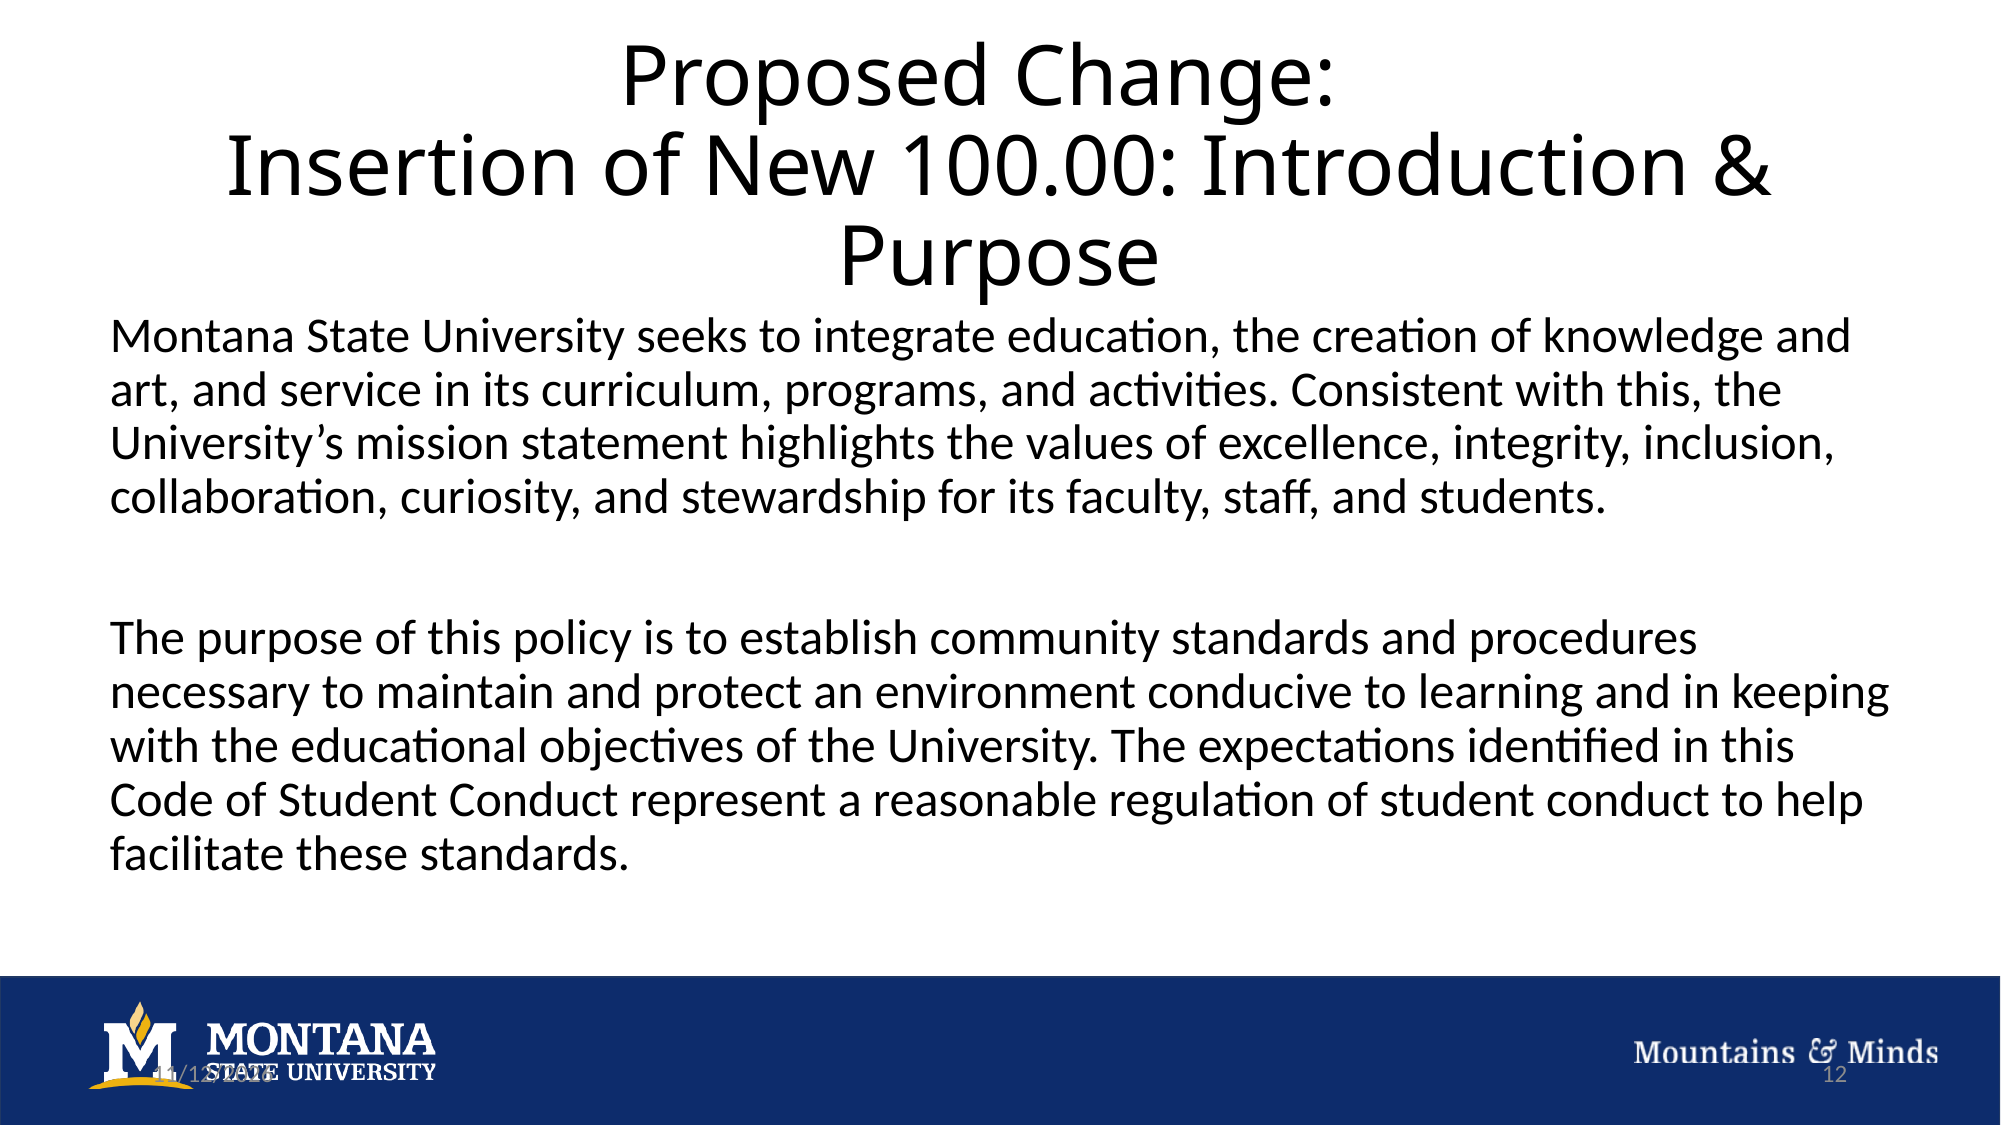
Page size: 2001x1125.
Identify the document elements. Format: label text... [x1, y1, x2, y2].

title Proposed Change: Insertion of New 100.00: Introduction & Purpose [137, 59, 1863, 278]
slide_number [137, 1042, 588, 1103]
slide_number 12 [1412, 1042, 1863, 1103]
list Montana State University seeks to integrate education, the creation of knowledge and art, and service in its curriculum, programs, and activities. Consistent with this, the University’s mission statement highlights the values of excellence, integrity, inclusion, collaboration, curiosity, and stewardship for its faculty, staff, and students. The purpose of this policy is to establish community standards and procedures necessary to maintain and protect an environment conducive to learning and in keeping with the educational objectives of the University. The expectations identified in this Code of Student Conduct represent a reasonable regulation of student conduct to help facilitate these standards. [94, 301, 1906, 1016]
